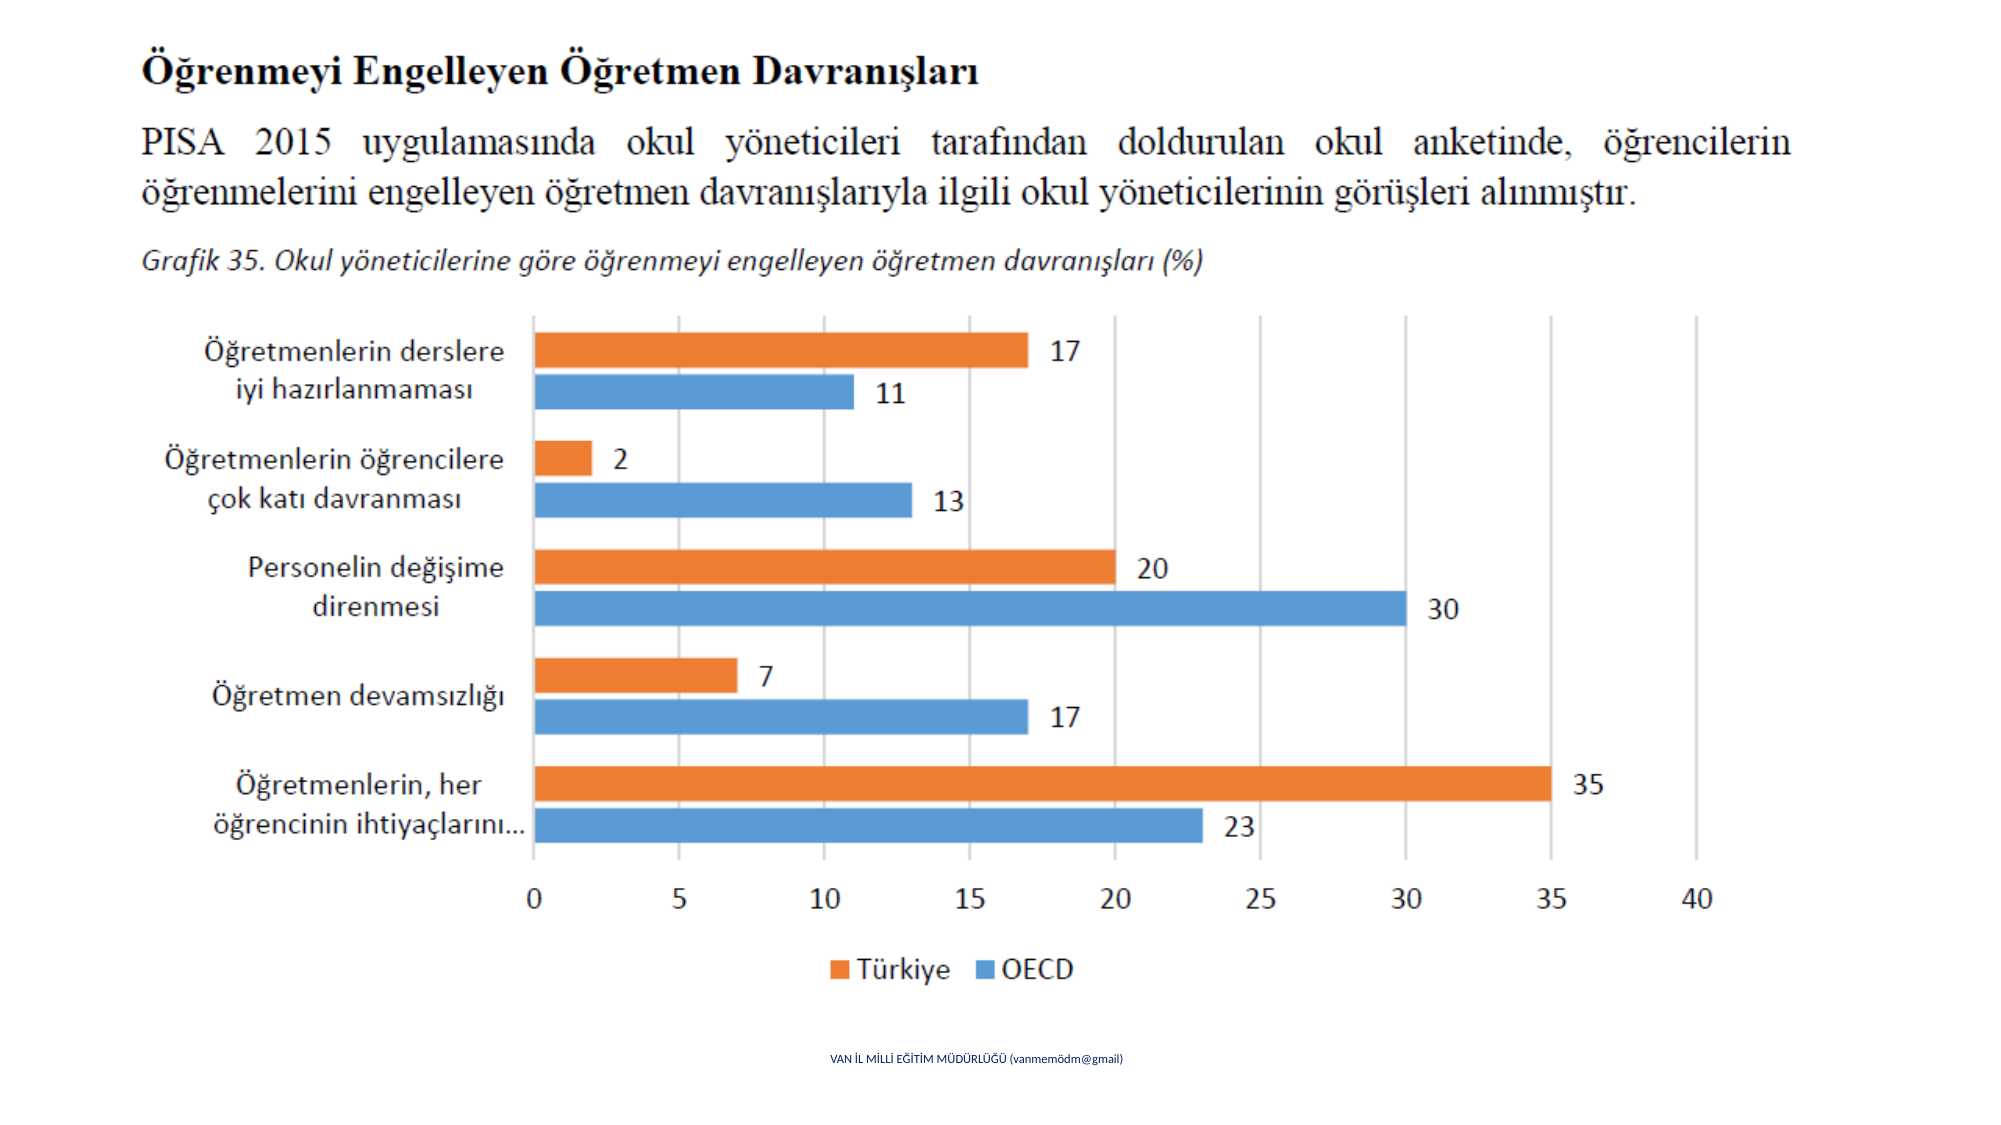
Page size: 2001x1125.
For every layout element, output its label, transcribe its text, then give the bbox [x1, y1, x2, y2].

footer VAN İL MİLLİ EĞİTİM MÜDÜRLÜĞÜ (vanmemödm@gmail) [460, 1028, 1494, 1089]
picture [129, 28, 1825, 1009]
